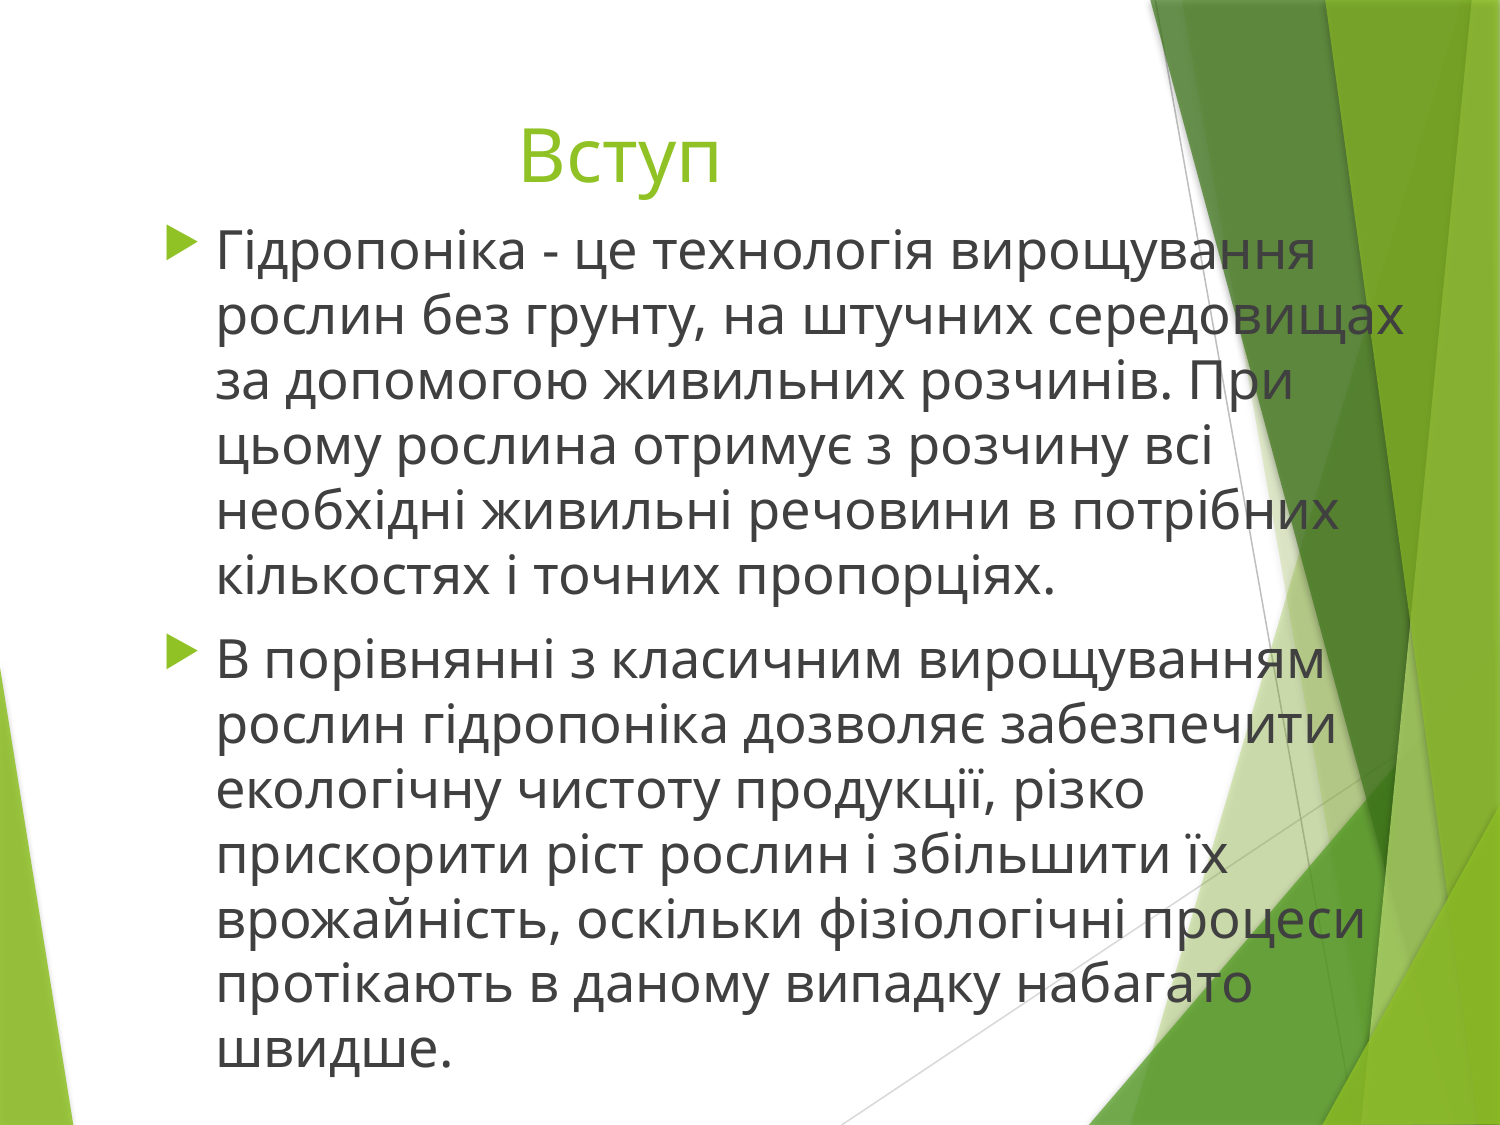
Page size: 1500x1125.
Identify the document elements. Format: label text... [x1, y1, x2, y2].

title Вступ [99, 99, 1142, 317]
list Гідропоніка - це технологія вирощування рослин без грунту, на штучних середовищах за допомогою живильних розчинів. При цьому рослина отримує з розчину всі необхідні живильні речовини в потрібних кількостях і точних пропорціях. В порівнянні з класичним вирощуванням рослин гідропоніка дозволяє забезпечити екологічну чистоту продукції, різко прискорити ріст рослин і збільшити їх врожайність, оскільки фізіологічні процеси протікають в даному випадку набагато швидше. [147, 208, 1471, 1094]
